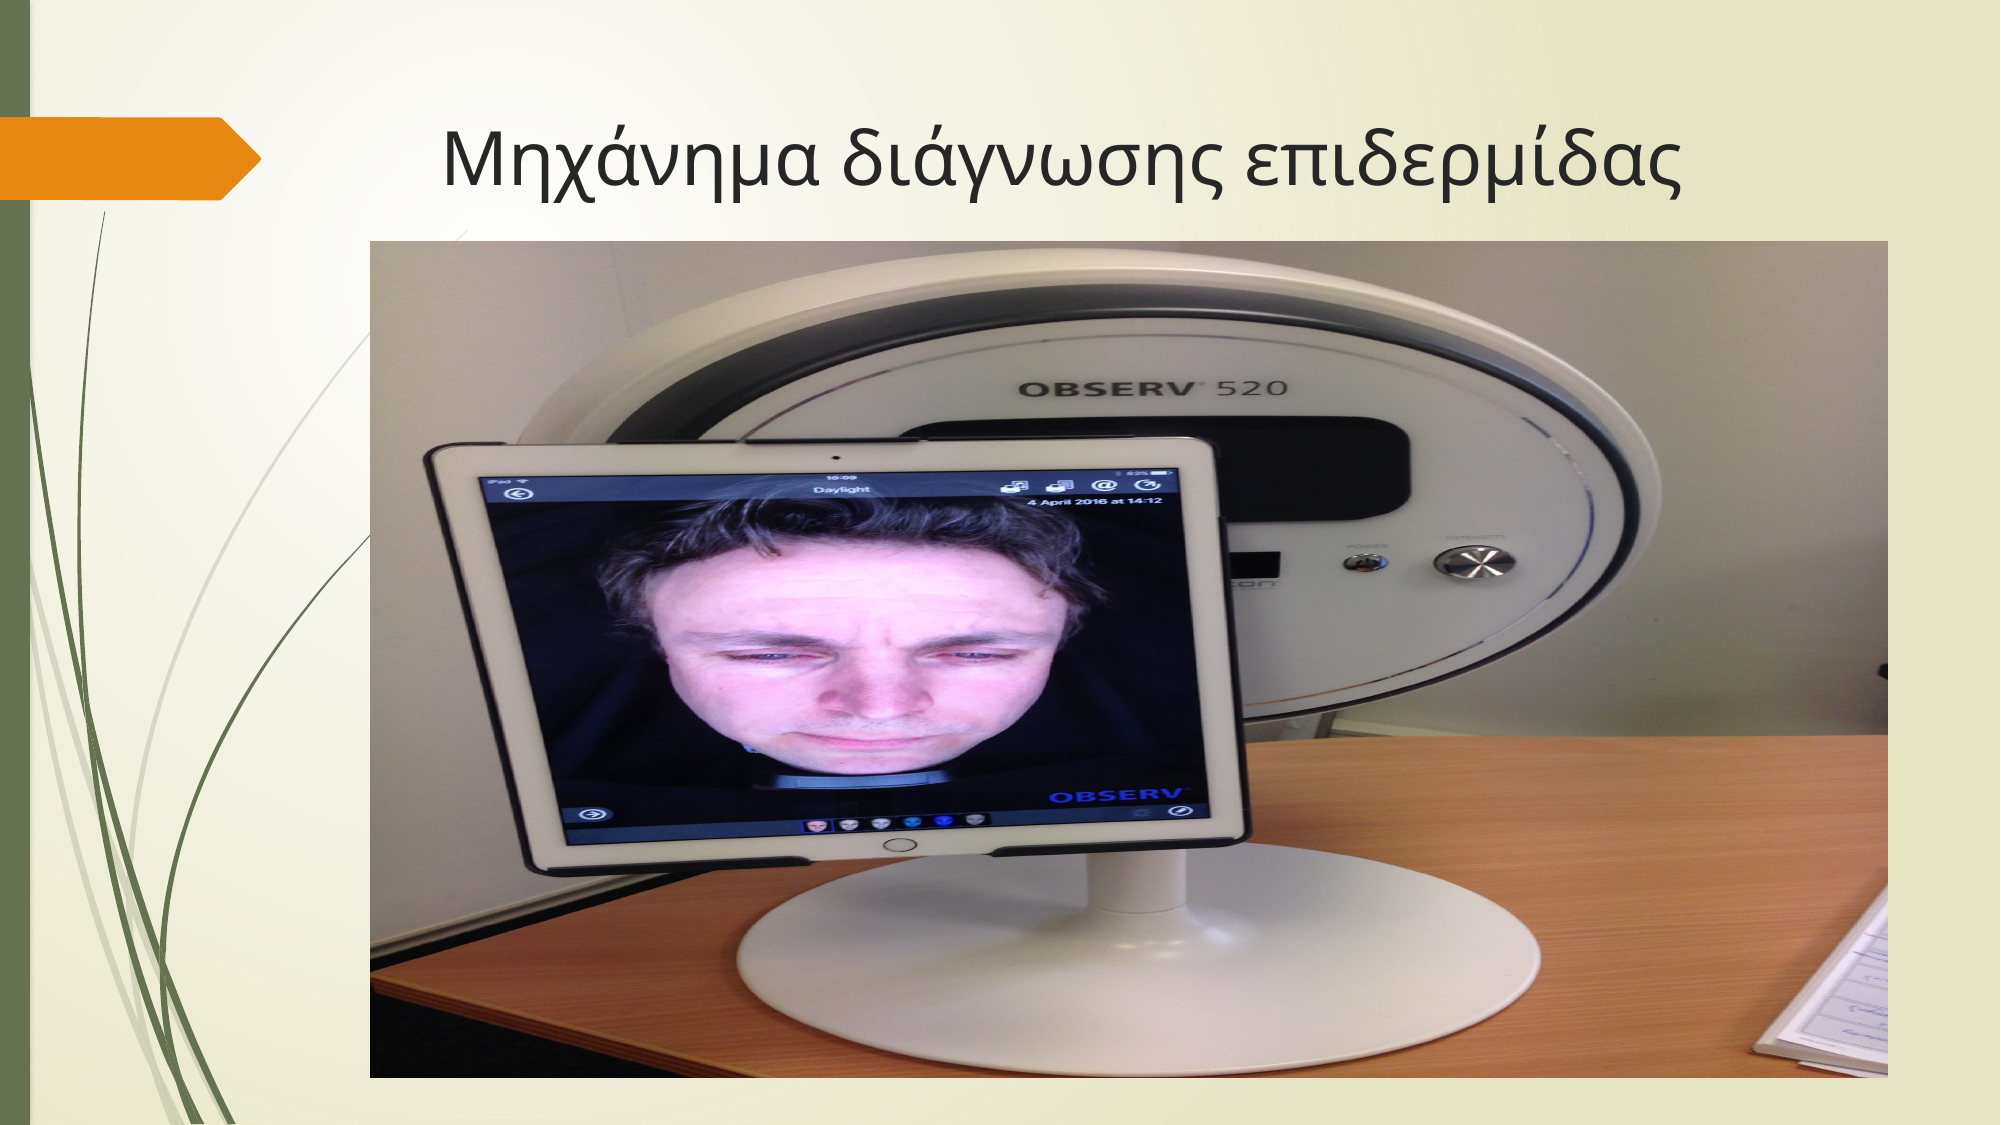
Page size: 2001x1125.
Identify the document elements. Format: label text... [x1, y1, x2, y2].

title Μηχάνημα διάγνωσης επιδερμίδας [425, 102, 1888, 241]
picture [370, 241, 1888, 1079]
